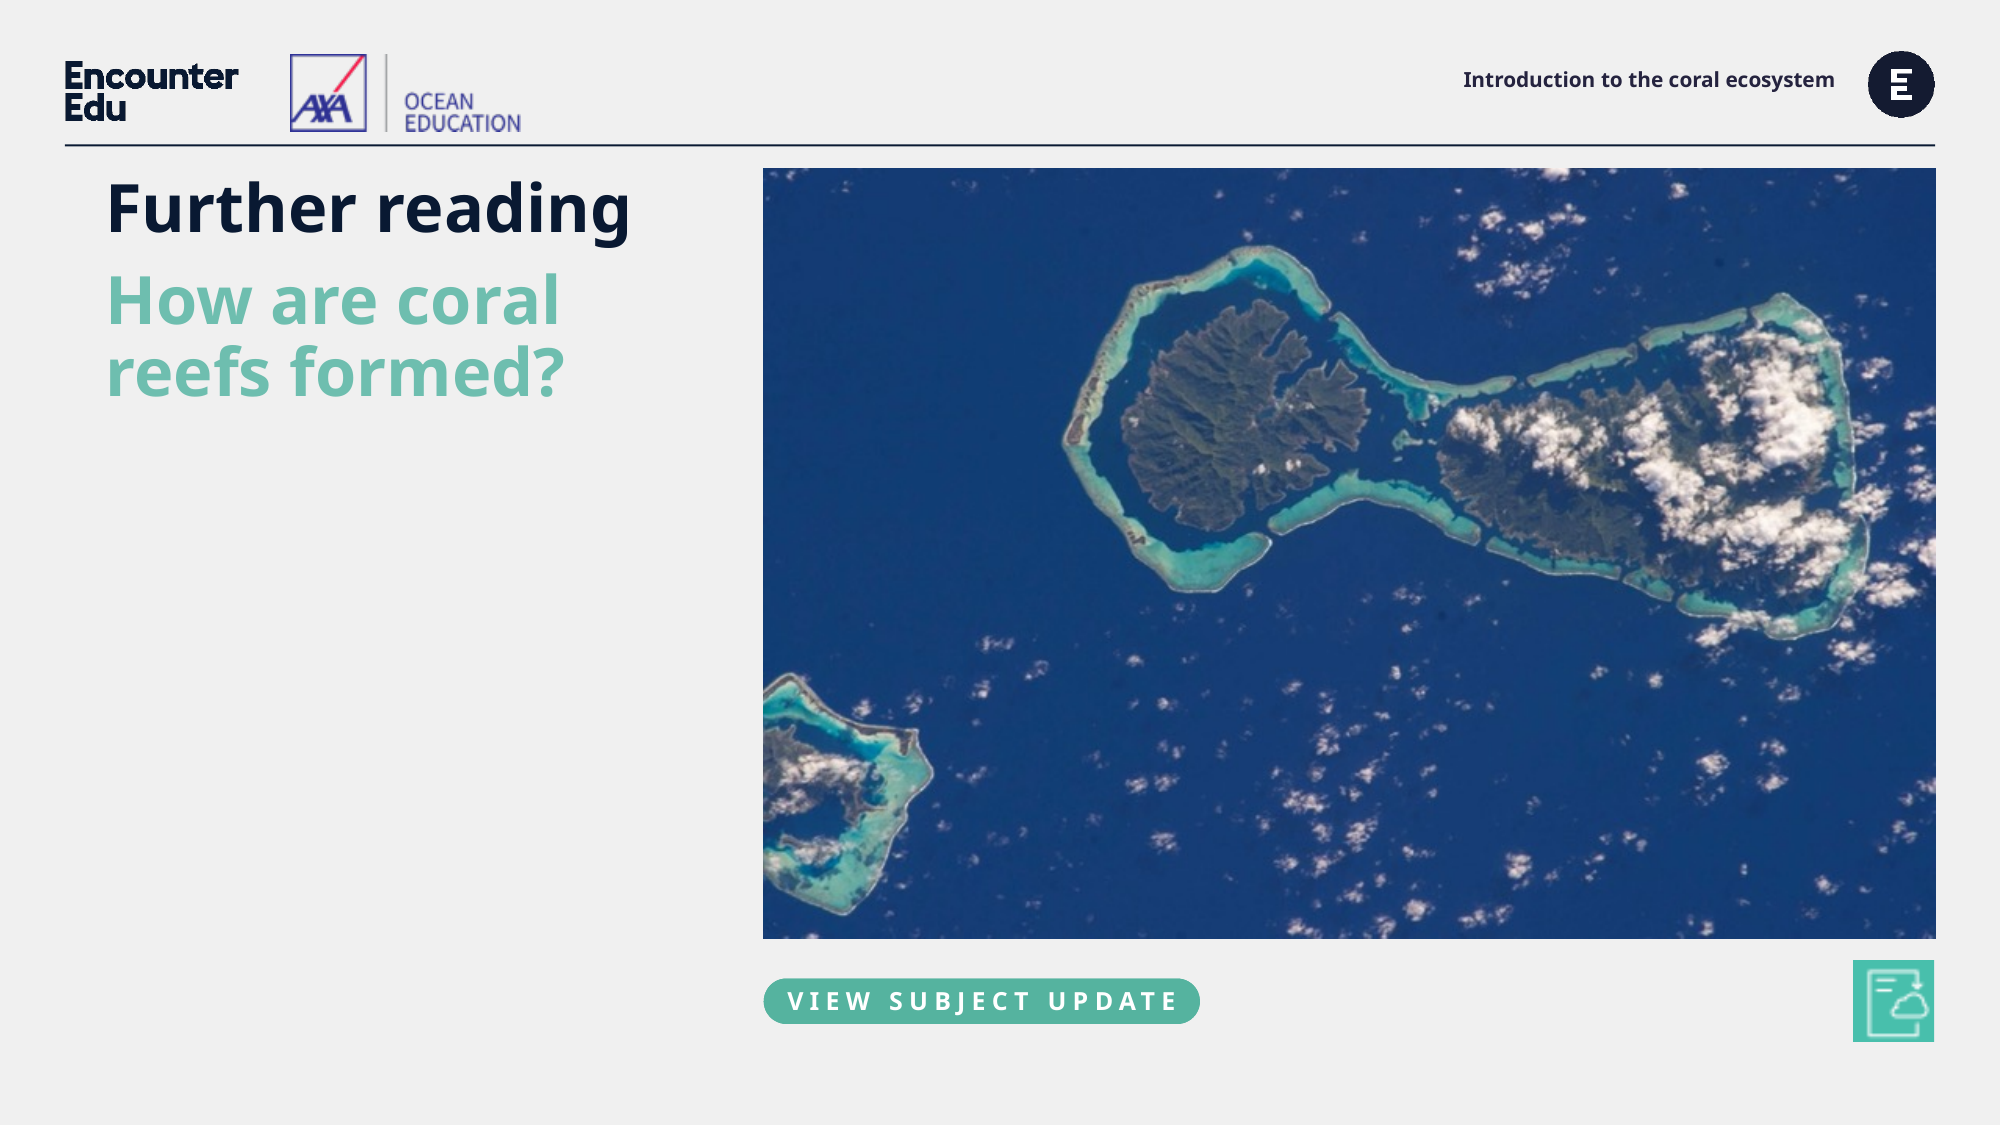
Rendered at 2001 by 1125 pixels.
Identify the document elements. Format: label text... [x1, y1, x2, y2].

picture [763, 168, 1936, 939]
text_box VIEW SUBJECT UPDATE [763, 978, 1200, 1024]
picture [61, 59, 243, 122]
picture [290, 54, 522, 132]
list How are coral reefs formed? [90, 382, 741, 939]
list Further reading [90, 167, 741, 382]
picture [1866, 49, 1936, 119]
title Introduction to the coral ecosystem [1038, 62, 1851, 108]
